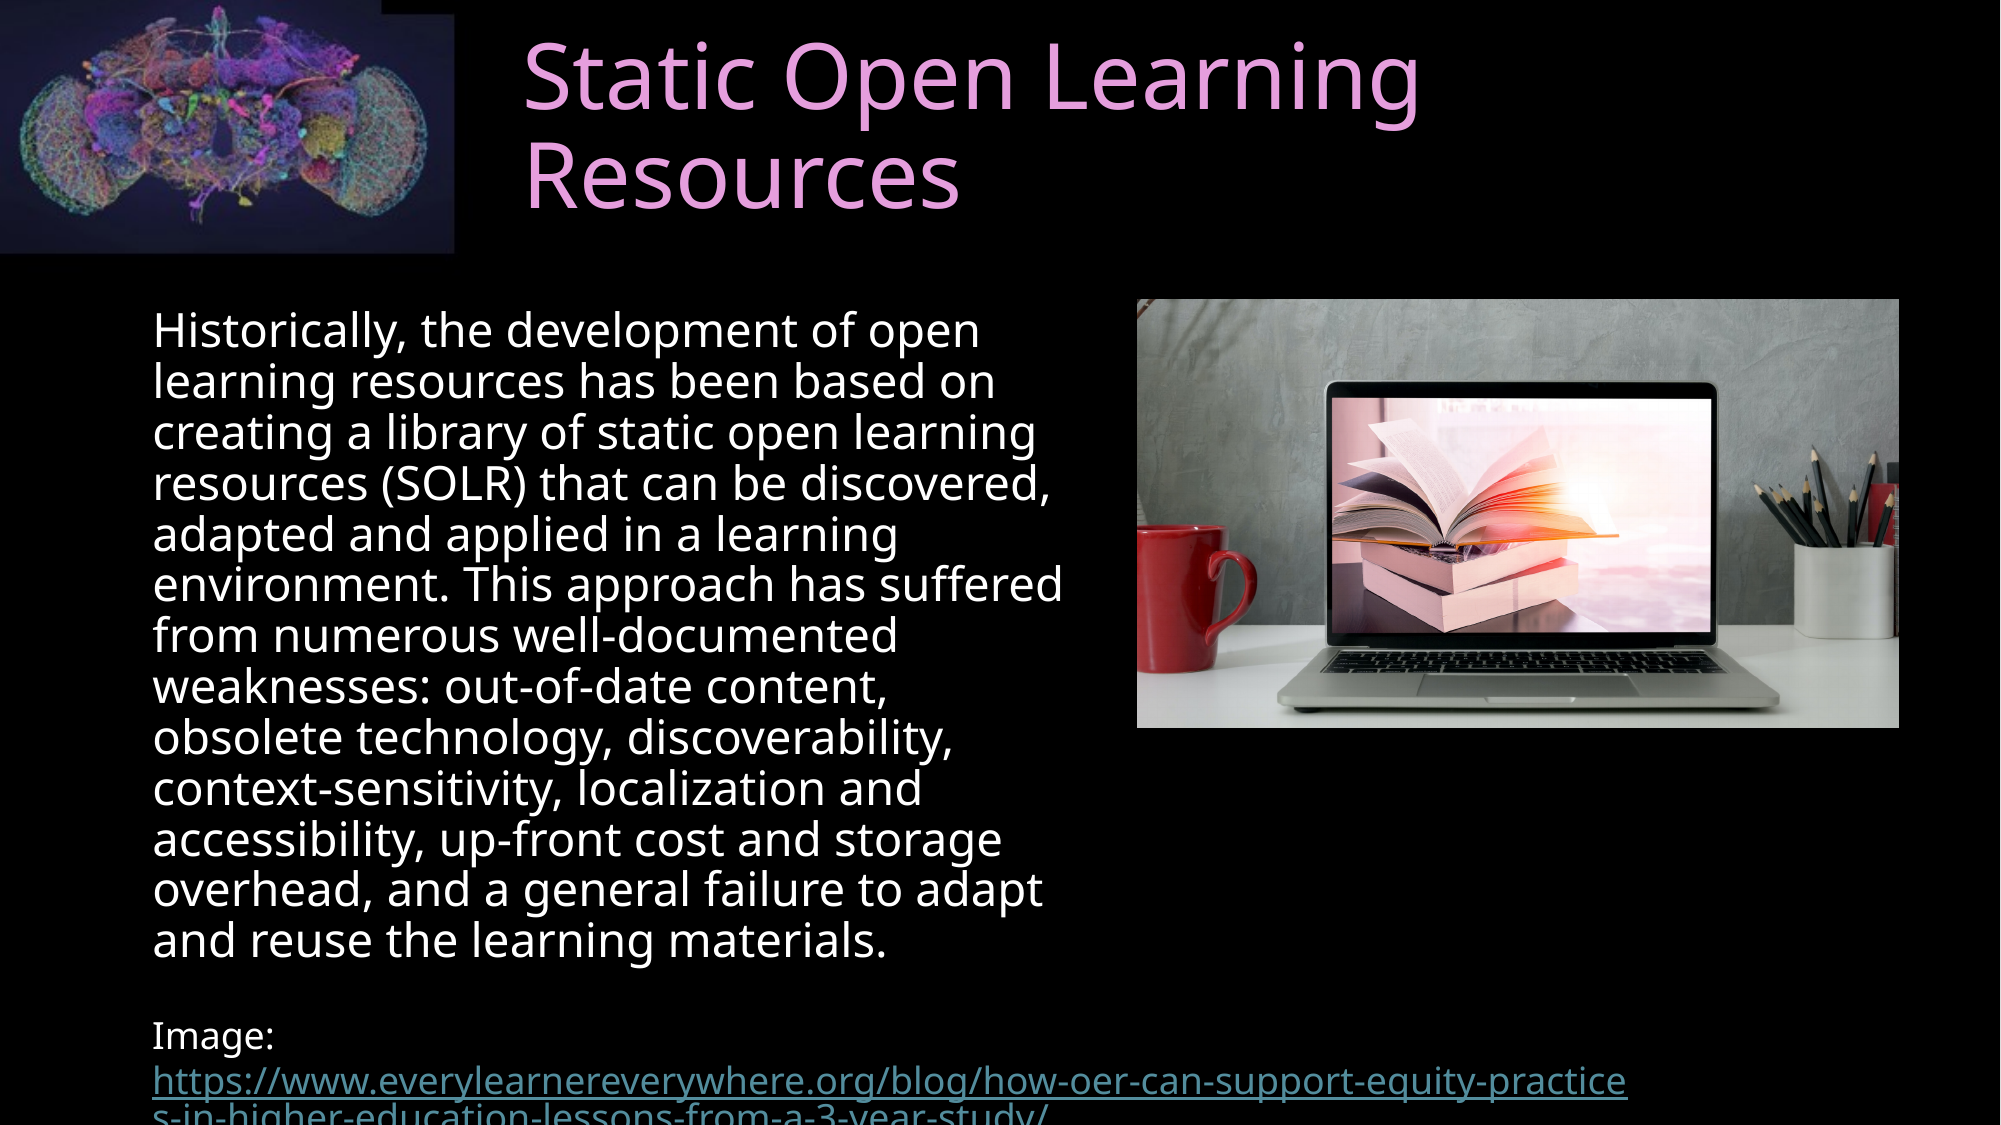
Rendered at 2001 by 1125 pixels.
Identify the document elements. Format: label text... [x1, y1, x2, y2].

picture [0, 0, 2001, 1125]
list Historically, the development of open learning resources has been based on creating a library of static open learning resources (SOLR) that can be discovered, adapted and applied in a learning environment. This approach has suffered from numerous well-documented weaknesses: out-of-date content, obsolete technology, discoverability, context-sensitivity, localization and accessibility, up-front cost and storage overhead, and a general failure to adapt and reuse the learning materials. [137, 299, 1094, 1004]
text_box Image: https://www.everylearnereverywhere.org/blog/how-oer-can-support-equity-practices-in-higher-education-lessons-from-a-3-year-study/ [137, 1004, 1657, 1125]
title Static Open Learning Resources [507, 59, 1863, 199]
